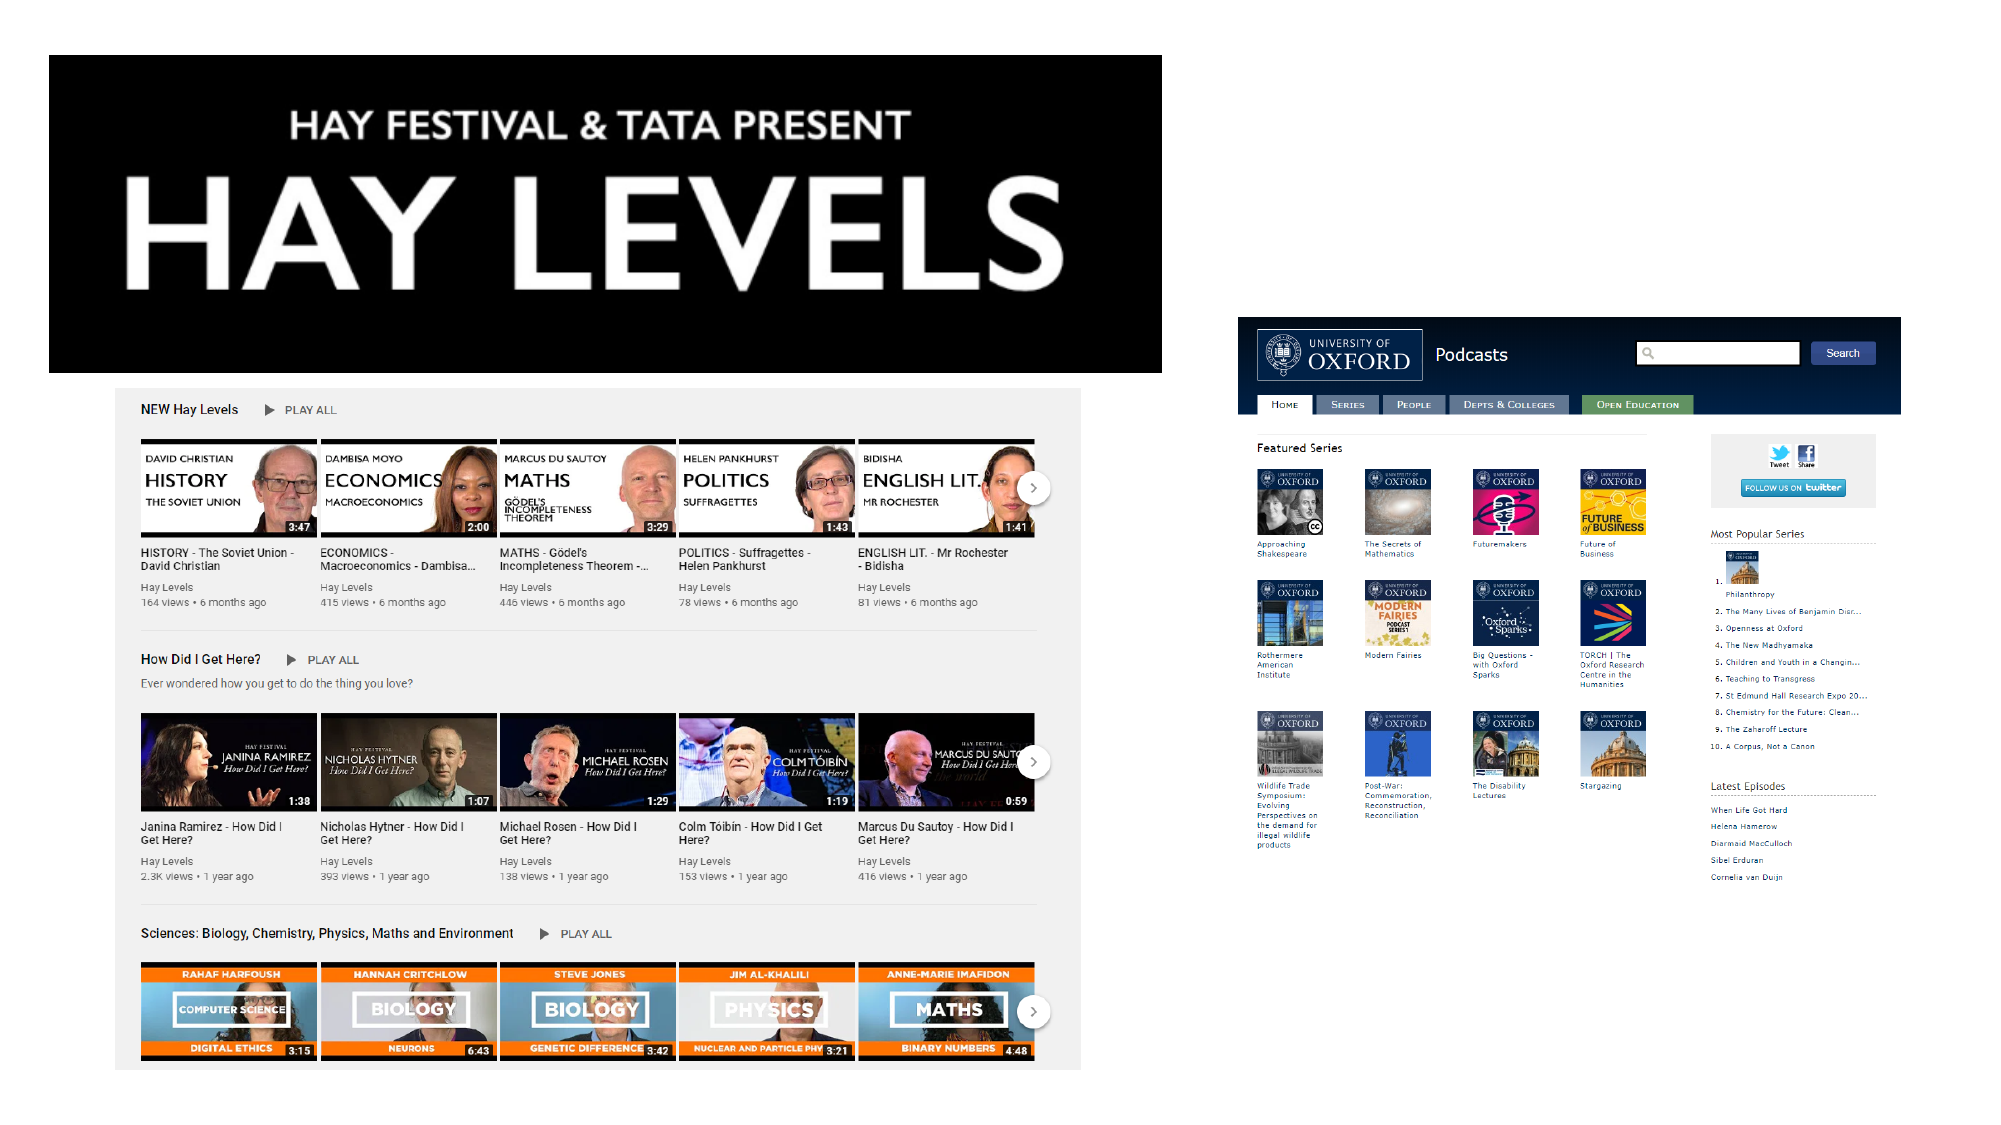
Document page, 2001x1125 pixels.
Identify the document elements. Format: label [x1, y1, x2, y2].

picture [115, 388, 1081, 1070]
picture [49, 55, 1162, 373]
picture [1238, 317, 1901, 888]
